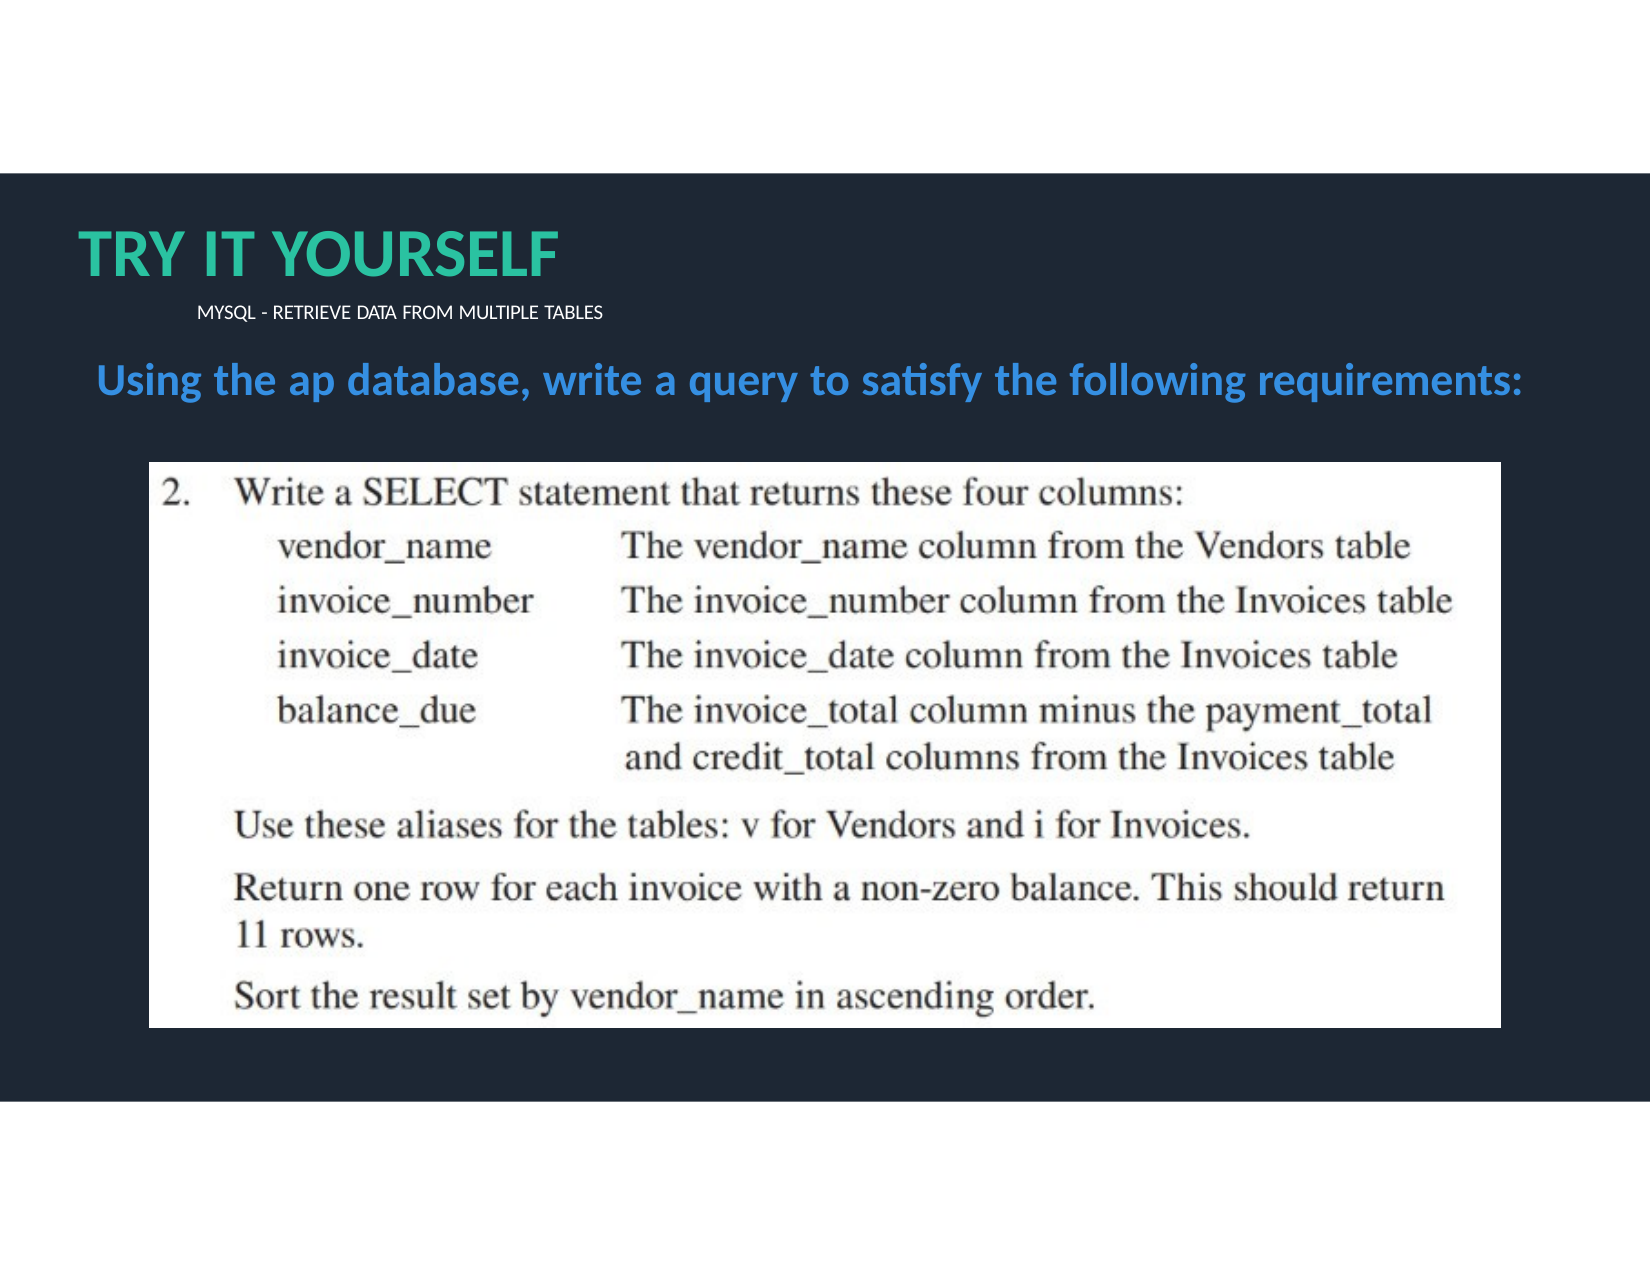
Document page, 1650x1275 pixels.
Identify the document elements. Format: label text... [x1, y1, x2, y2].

picture [148, 462, 1502, 1029]
title TRY IT YOURSELF MYSQL - RETRIEVE DATA FROM MULTIPLE TABLES [76, 176, 611, 421]
text_box Using the ap database, write a query to satisfy the following requirements: [94, 346, 1542, 405]
